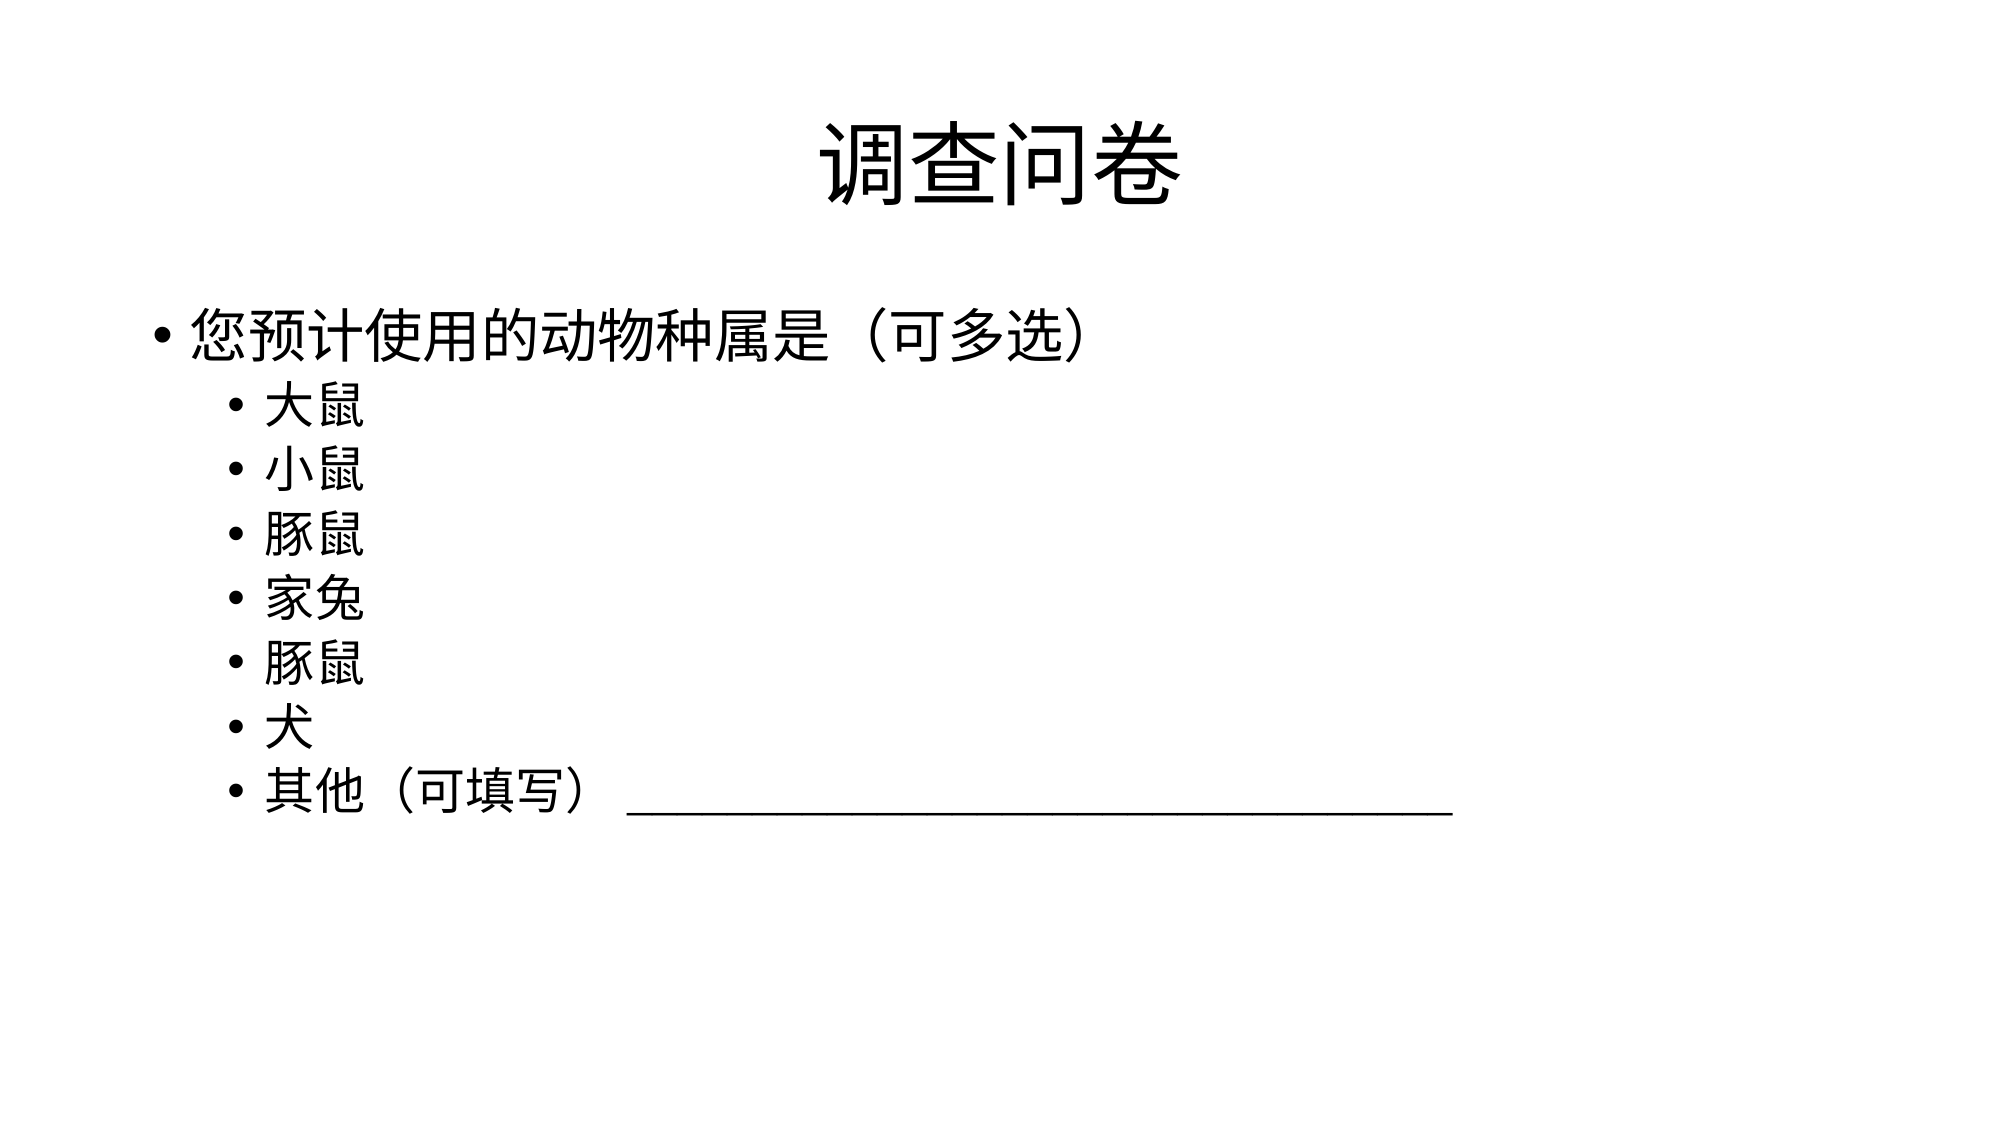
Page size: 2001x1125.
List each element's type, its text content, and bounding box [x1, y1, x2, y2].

title 调查问卷 [137, 59, 1863, 278]
list 您预计使用的动物种属是（可多选） 大鼠 小鼠 豚鼠 家兔 豚鼠 犬 其他（可填写）_________________________________ [137, 299, 1863, 1014]
